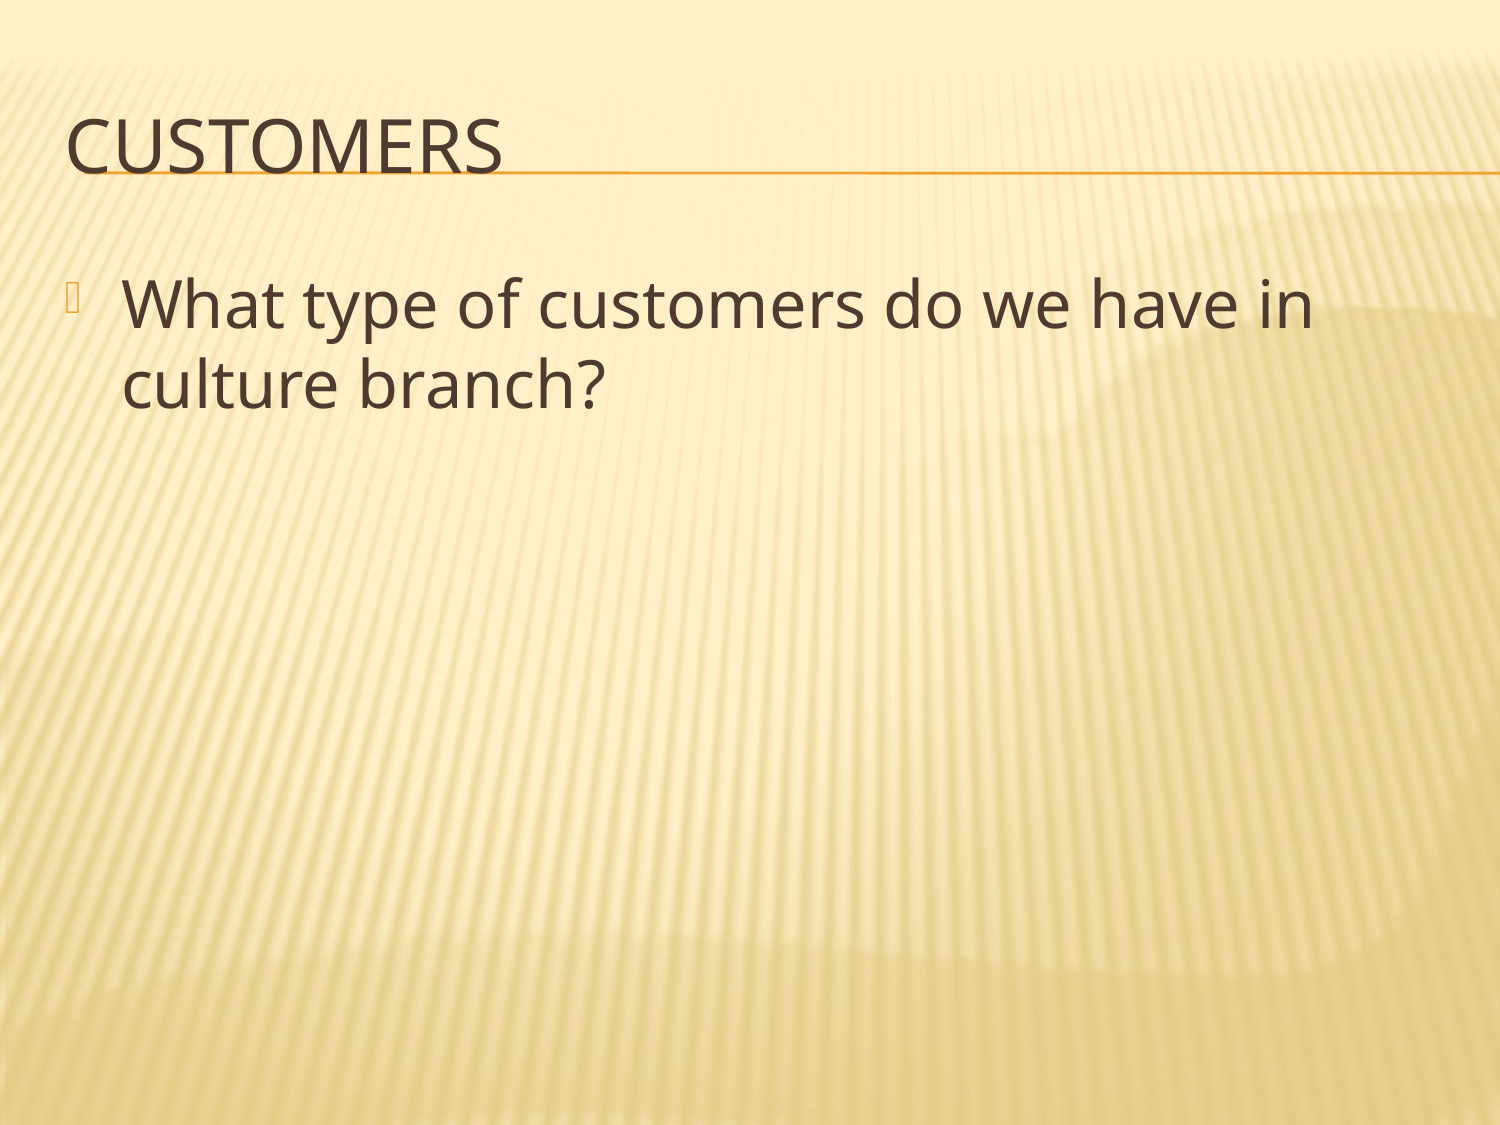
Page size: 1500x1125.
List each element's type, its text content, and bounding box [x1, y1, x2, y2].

list What type of customers do we have in culture branch? [50, 254, 1475, 998]
title Customers [50, 75, 1475, 213]
